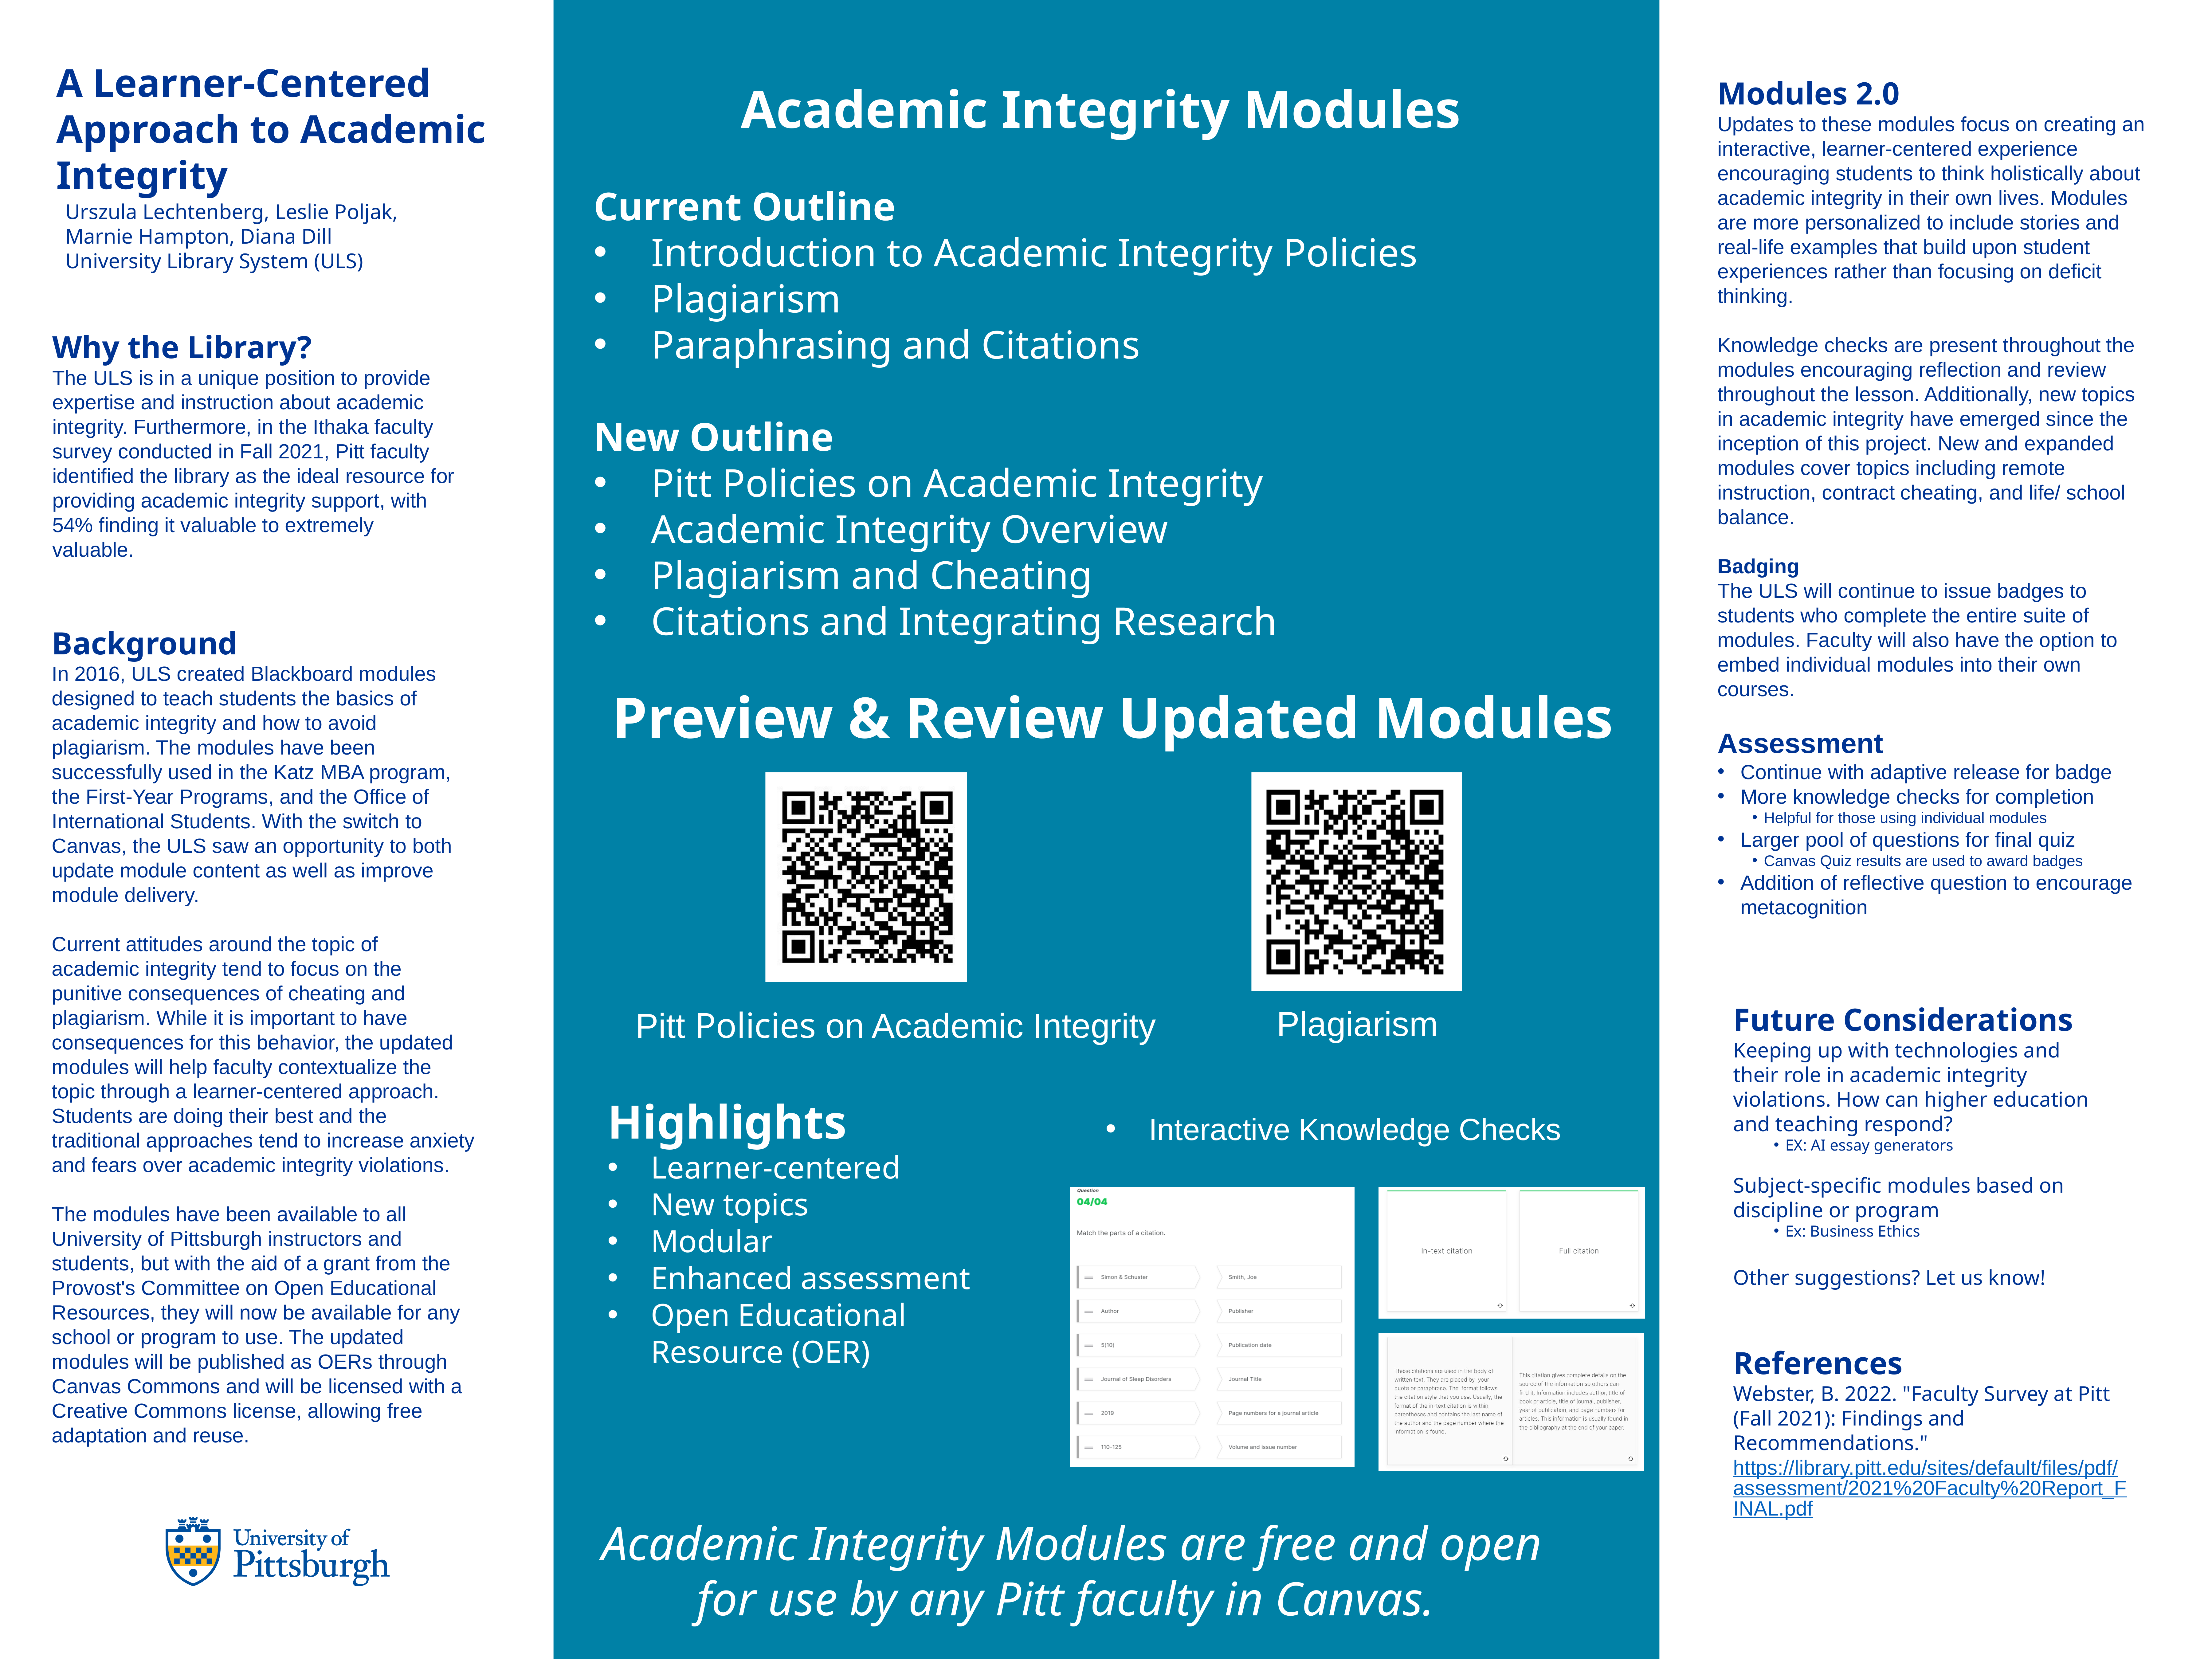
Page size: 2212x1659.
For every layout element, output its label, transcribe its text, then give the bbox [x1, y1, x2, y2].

text_box Pitt Policies on Academic Integrity [615, 1001, 1177, 1047]
text_box Background In 2016, ULS created Blackboard modules designed to teach students the basics of academic integrity and how to avoid plagiarism. The modules have been successfully used in the Katz MBA program, the First-Year Programs, and the Office of International Students. With the switch to Canvas, the ULS saw an opportunity to both update module content as well as improve module delivery. Current attitudes around the topic of academic integrity tend to focus on the punitive consequences of cheating and plagiarism. While it is important to have consequences for this behavior, the updated modules will help faculty contextualize the topic through a learner-centered approach. Students are doing their best and the traditional approaches tend to increase anxiety and fears over academic integrity violations. The modules have been available to all University of Pittsburgh instructors and students, but with the aid of a grant from the Provost's Committee on Open Educational Resources, they will now be available for any school or program to use. The updated modules will be published as OERs through Canvas Commons and will be licensed with a Creative Commons license, allowing free adaptation and reuse. [33, 605, 498, 1567]
text_box Future Considerations Keeping up with technologies and their role in academic integrity violations. How can higher education and teaching respond? EX: AI essay generators Subject-specific modules based on discipline or program Ex: Business Ethics Other suggestions? Let us know! [1715, 982, 2148, 1325]
picture [766, 773, 967, 982]
text_box Modules 2.0 Updates to these modules focus on creating an interactive, learner-centered experience encouraging students to think holistically about academic integrity in their own lives. Modules are more personalized to include stories and real-life examples that build upon student experiences rather than focusing on deficit thinking. Knowledge checks are present throughout the modules encouraging reflection and review throughout the lesson. Additionally, new topics in academic integrity have emerged since the inception of this project. New and expanded modules cover topics including remote instruction, contract cheating, and life/ school balance. Badging The ULS will continue to issue badges to students who complete the entire suite of modules. Faculty will also have the option to embed individual modules into their own courses. Assessment Continue with adaptive release for badge More knowledge checks for completion Helpful for those using individual modules Larger pool of questions for final quiz Canvas Quiz results are used to award badges Addition of reflective question to encourage metacognition [1699, 55, 2164, 962]
text_box Highlights Learner-centered New topics Modular Enhanced assessment Open Educational Resource (OER) [603, 1090, 977, 1371]
text_box Academic Integrity Modules are free and open for use by any Pitt faculty in Canvas. [578, 1512, 1566, 1627]
text_box A Learner-Centered Approach to Academic Integrity [52, 56, 516, 199]
picture [1070, 1187, 1354, 1466]
text_box Interactive Knowledge Checks [1101, 1107, 1606, 1149]
text_box Current Outline Introduction to Academic Integrity Policies Plagiarism Paraphrasing and Citations New Outline Pitt Policies on Academic Integrity Academic Integrity Overview Plagiarism and Cheating Citations and Integrating Research [589, 179, 1512, 691]
picture [1379, 1334, 1644, 1470]
text_box Plagiarism [1272, 999, 1448, 1045]
text_box References Webster, B. 2022. "Faculty Survey at Pitt (Fall 2021): Findings and Recommendations." https://library.pitt.edu/sites/default/files/pdf/assessment/2021%20Faculty%20Report_FINAL.pdf [1715, 1325, 2148, 1556]
text_box Why the Library? The ULS is in a unique position to provide expertise and instruction about academic integrity. Furthermore, in the Ithaka faculty survey conducted in Fall 2021, Pitt faculty identified the library as the ideal resource for providing academic integrity support, with 54% finding it valuable to extremely valuable. [34, 309, 479, 605]
text_box Urszula Lechtenberg, Leslie Poljak, Marnie Hampton, Diana Dill University Library System (ULS) [47, 180, 478, 309]
picture [166, 1567, 390, 1586]
text_box Academic Integrity Modules [639, 74, 1563, 141]
text_box Preview & Review Updated Modules [603, 679, 1622, 752]
picture [1379, 1187, 1645, 1318]
picture [1252, 773, 1462, 990]
